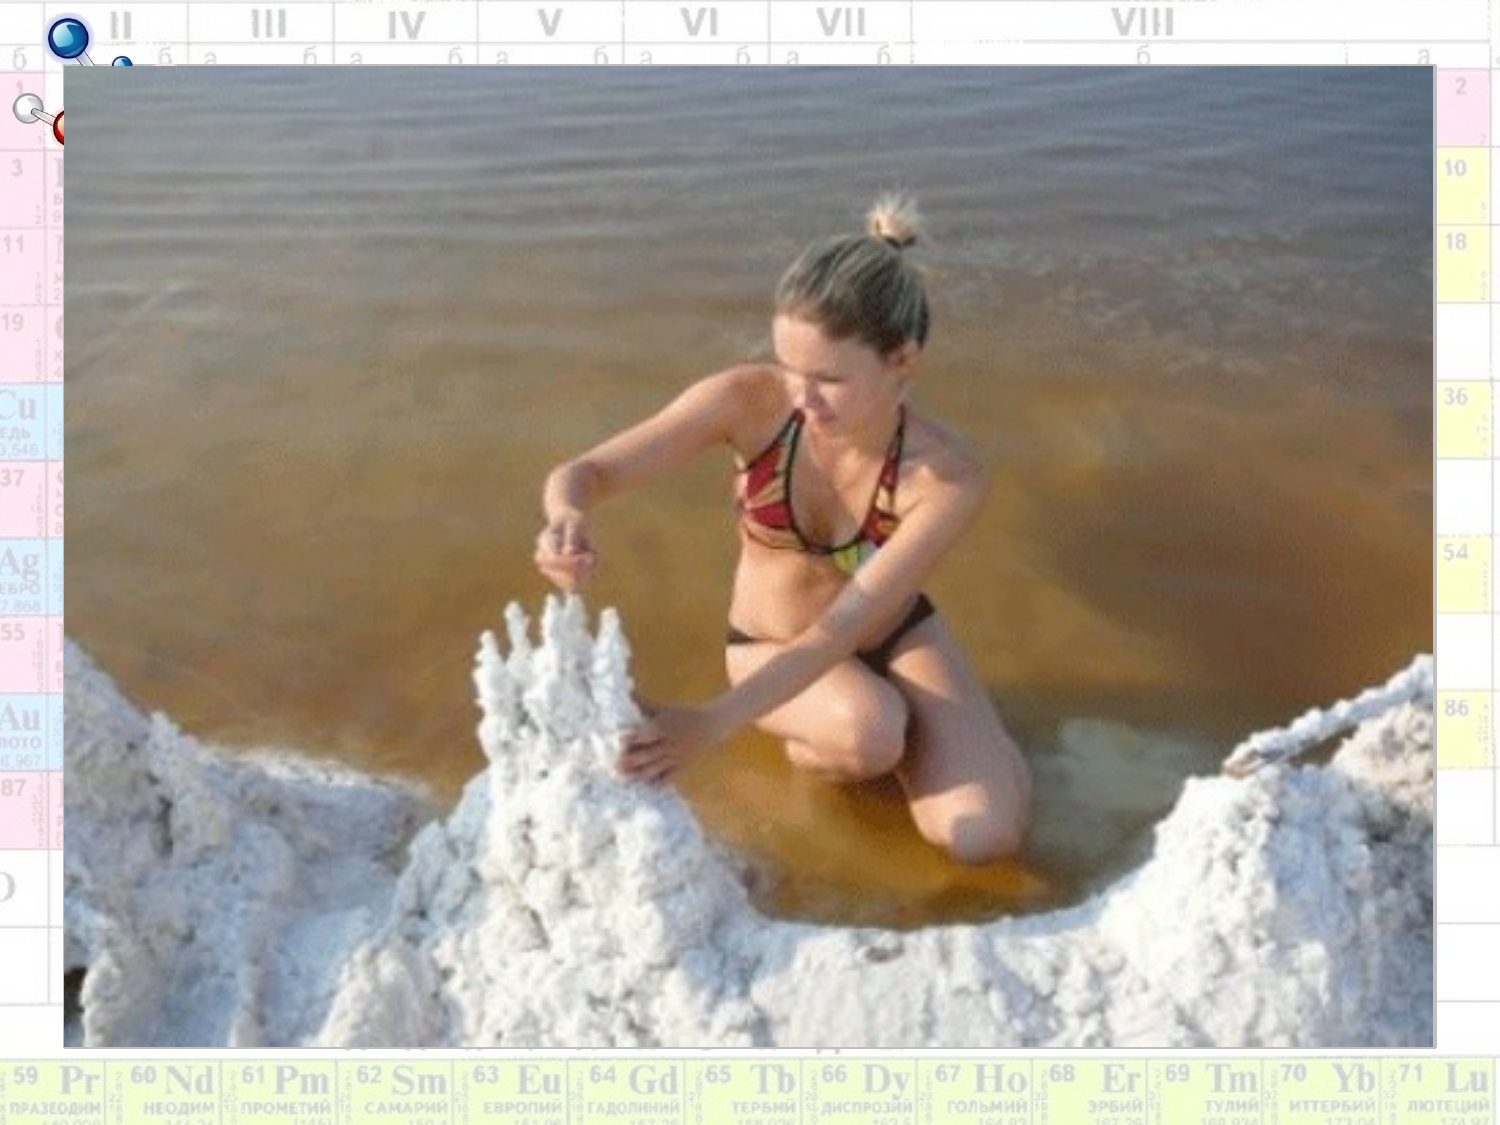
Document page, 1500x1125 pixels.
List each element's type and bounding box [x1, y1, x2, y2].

list [64, 66, 1433, 1047]
picture [0, 4, 219, 165]
